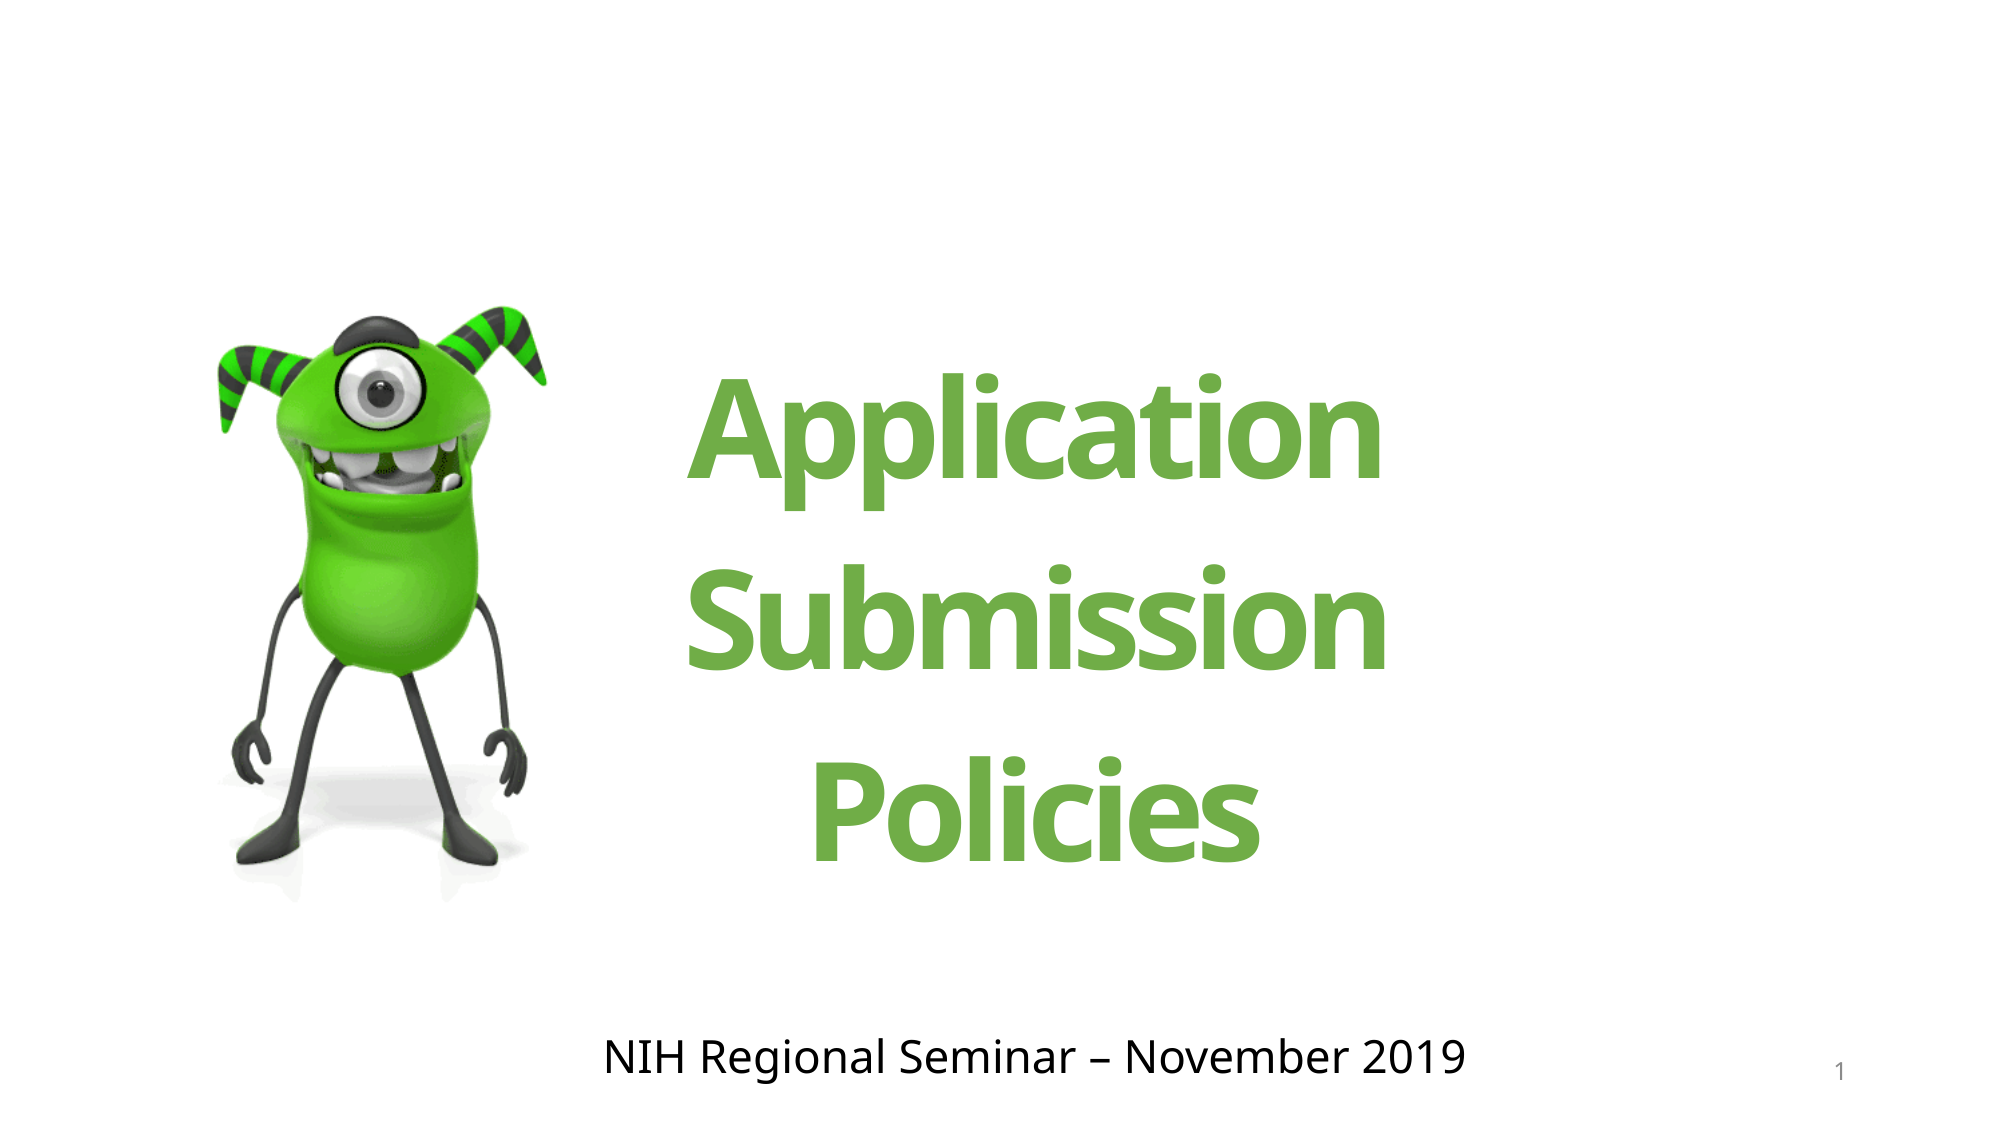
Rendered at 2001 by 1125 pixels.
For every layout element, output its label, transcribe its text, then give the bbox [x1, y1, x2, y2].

title Application Submission Policies [712, 300, 1552, 897]
picture [44, 268, 712, 929]
text_box NIH Regional Seminar – November 2019 [585, 1020, 1485, 1090]
slide_number 1 [1412, 1042, 1863, 1103]
